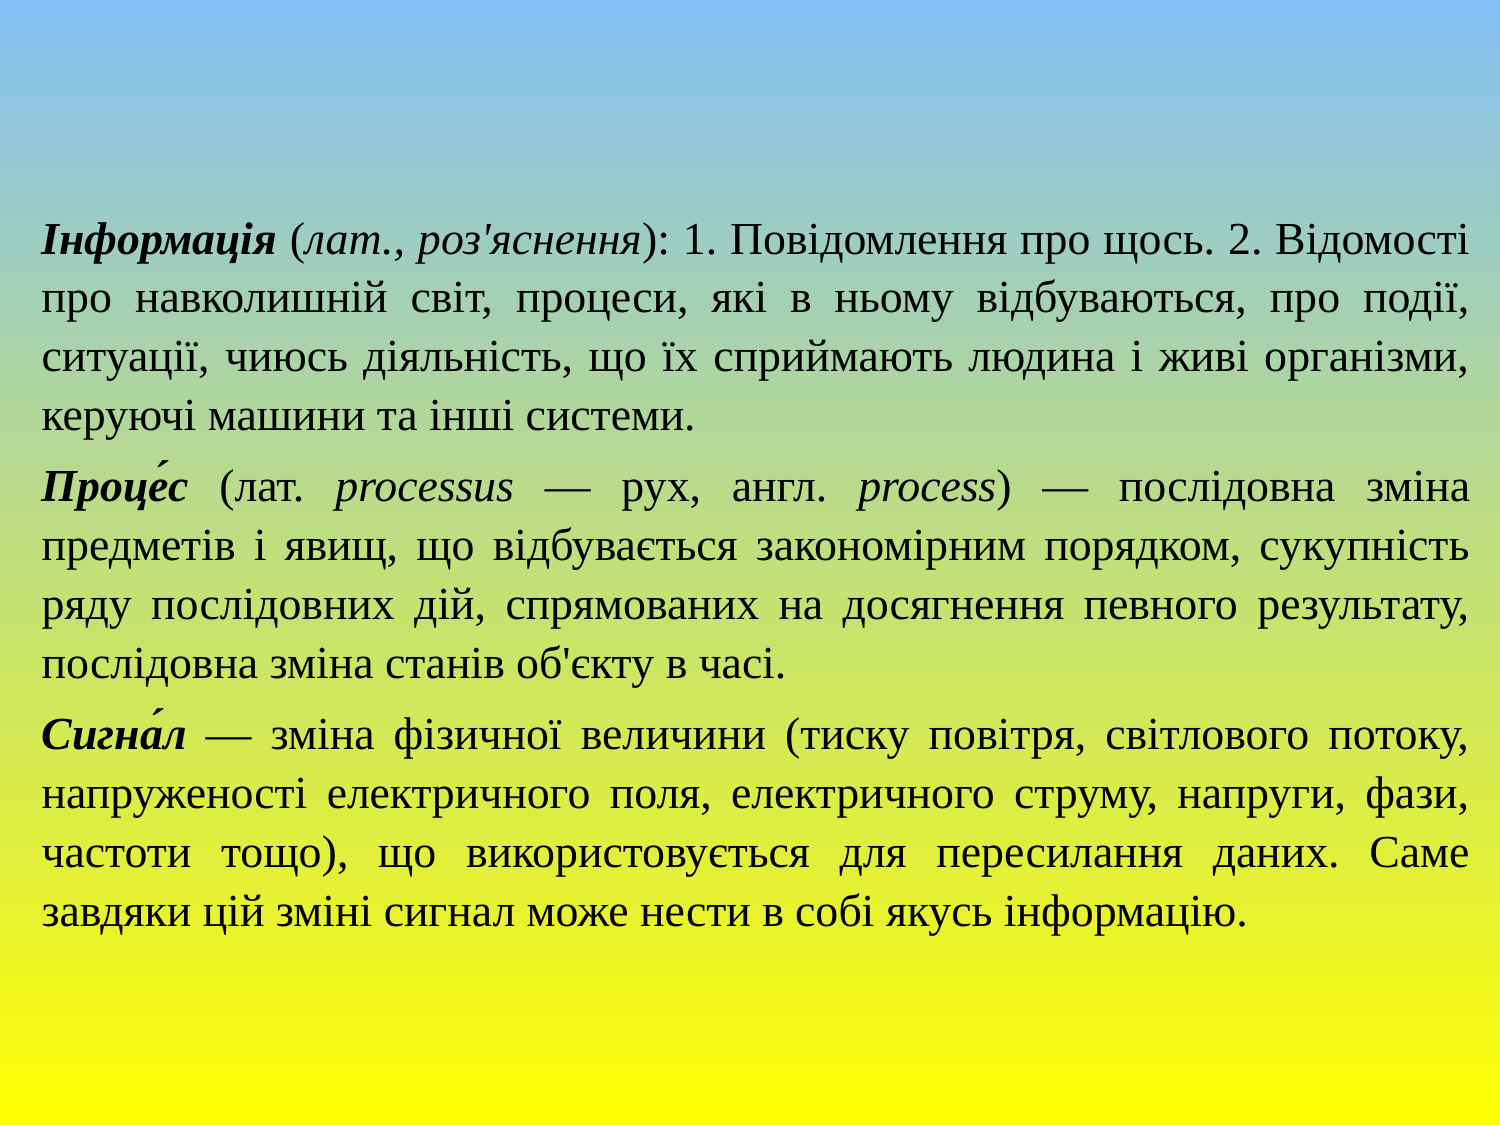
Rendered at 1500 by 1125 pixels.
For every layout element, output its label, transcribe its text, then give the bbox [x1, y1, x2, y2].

text_box Інформація (лат., роз'яснення): 1. Повідомлення про щось. 2. Відомості про навколишній світ, процеси, які в ньому відбуваються, про події, ситуації, чиюсь діяльність, що їх сприймають людина і живі організми, керуючі машини та інші системи. Проце́с (лат. processus — рух, англ. process) — послідовна зміна предметів і явищ, що відбувається закономірним порядком, сукупність ряду послідовних дій, спрямованих на досягнення певного результату, послідовна зміна станів об'єкту в часі. Сигна́л — зміна фізичної величини (тиску повітря, світлового потоку, напруженості електричного поля, електричного струму, напруги, фази, частоти тощо), що використовується для пересилання даних. Саме завдяки цій зміні сигнал може нести в собі якусь інформацію. [26, 197, 1486, 943]
